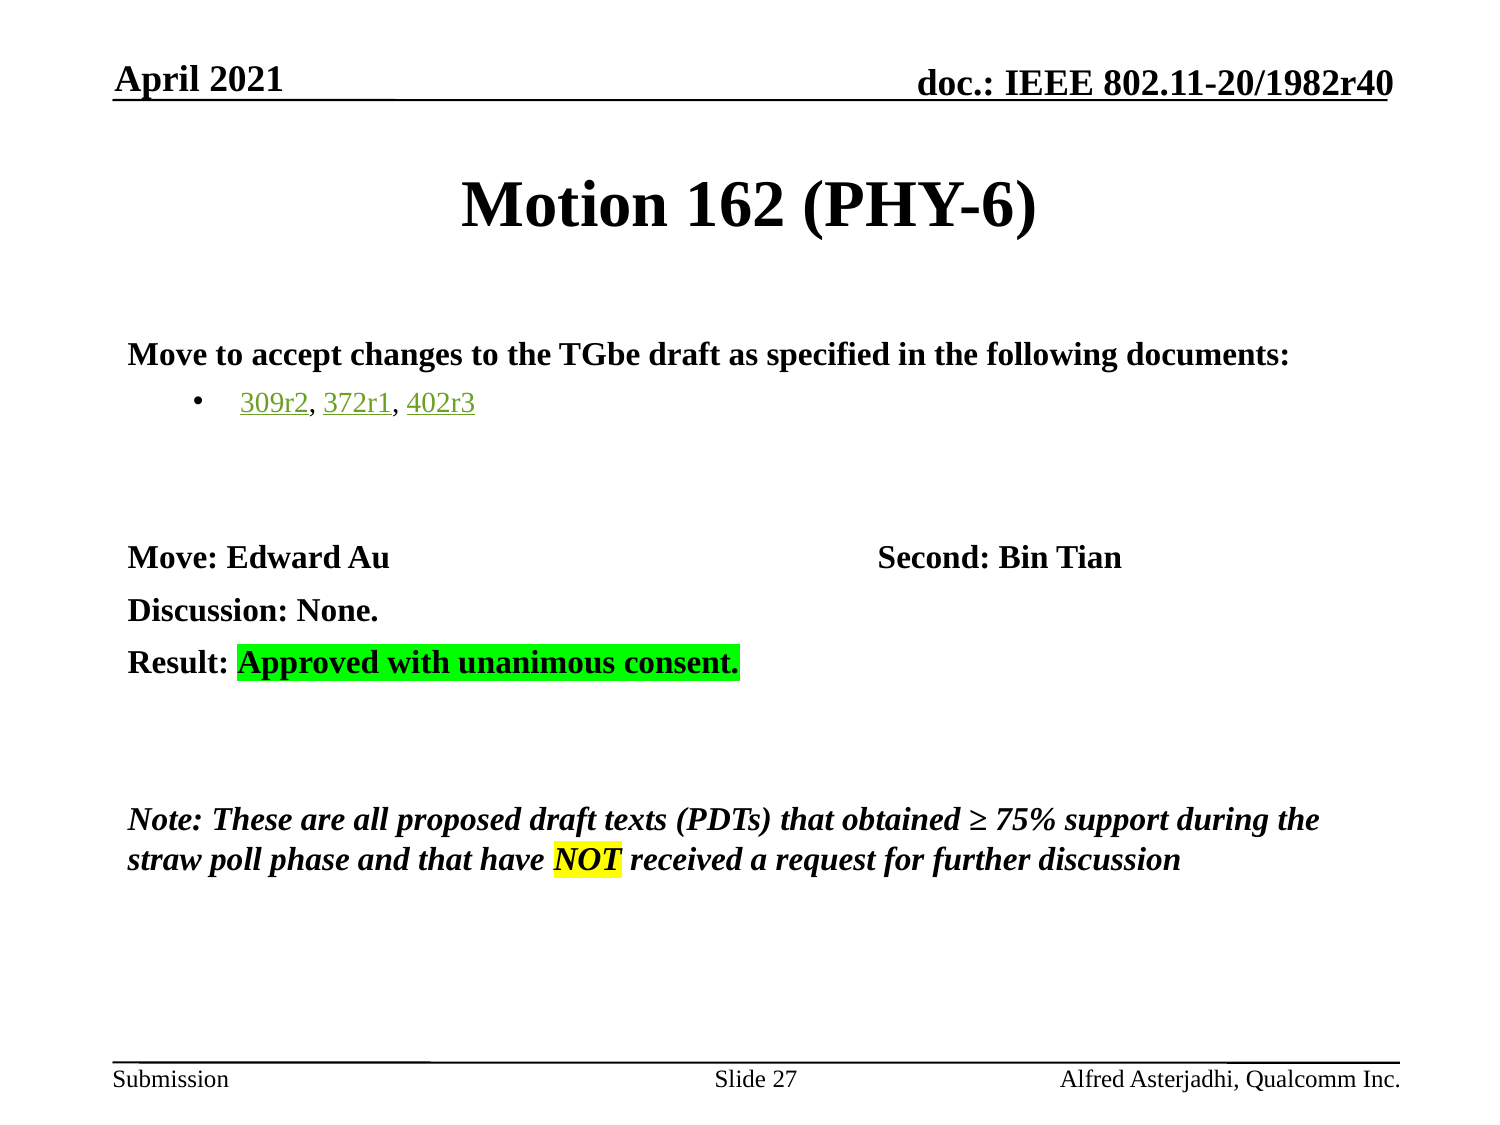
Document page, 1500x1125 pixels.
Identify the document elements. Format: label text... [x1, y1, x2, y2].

list Move to accept changes to the TGbe draft as specified in the following documents: 309r2, 372r1, 402r3 Move: Edward Au Second: Bin Tian Discussion: None. Result: Approved with unanimous consent. Note: These are all proposed draft texts (PDTs) that obtained ≥ 75% support during the straw poll phase and that have NOT received a request for further discussion [112, 324, 1388, 1000]
footer Alfred Asterjadhi, Qualcomm Inc. [878, 1061, 1402, 1093]
title Motion 162 (PHY-6) [112, 112, 1388, 288]
slide_number Slide 27 [712, 1061, 800, 1123]
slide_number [114, 54, 423, 100]
